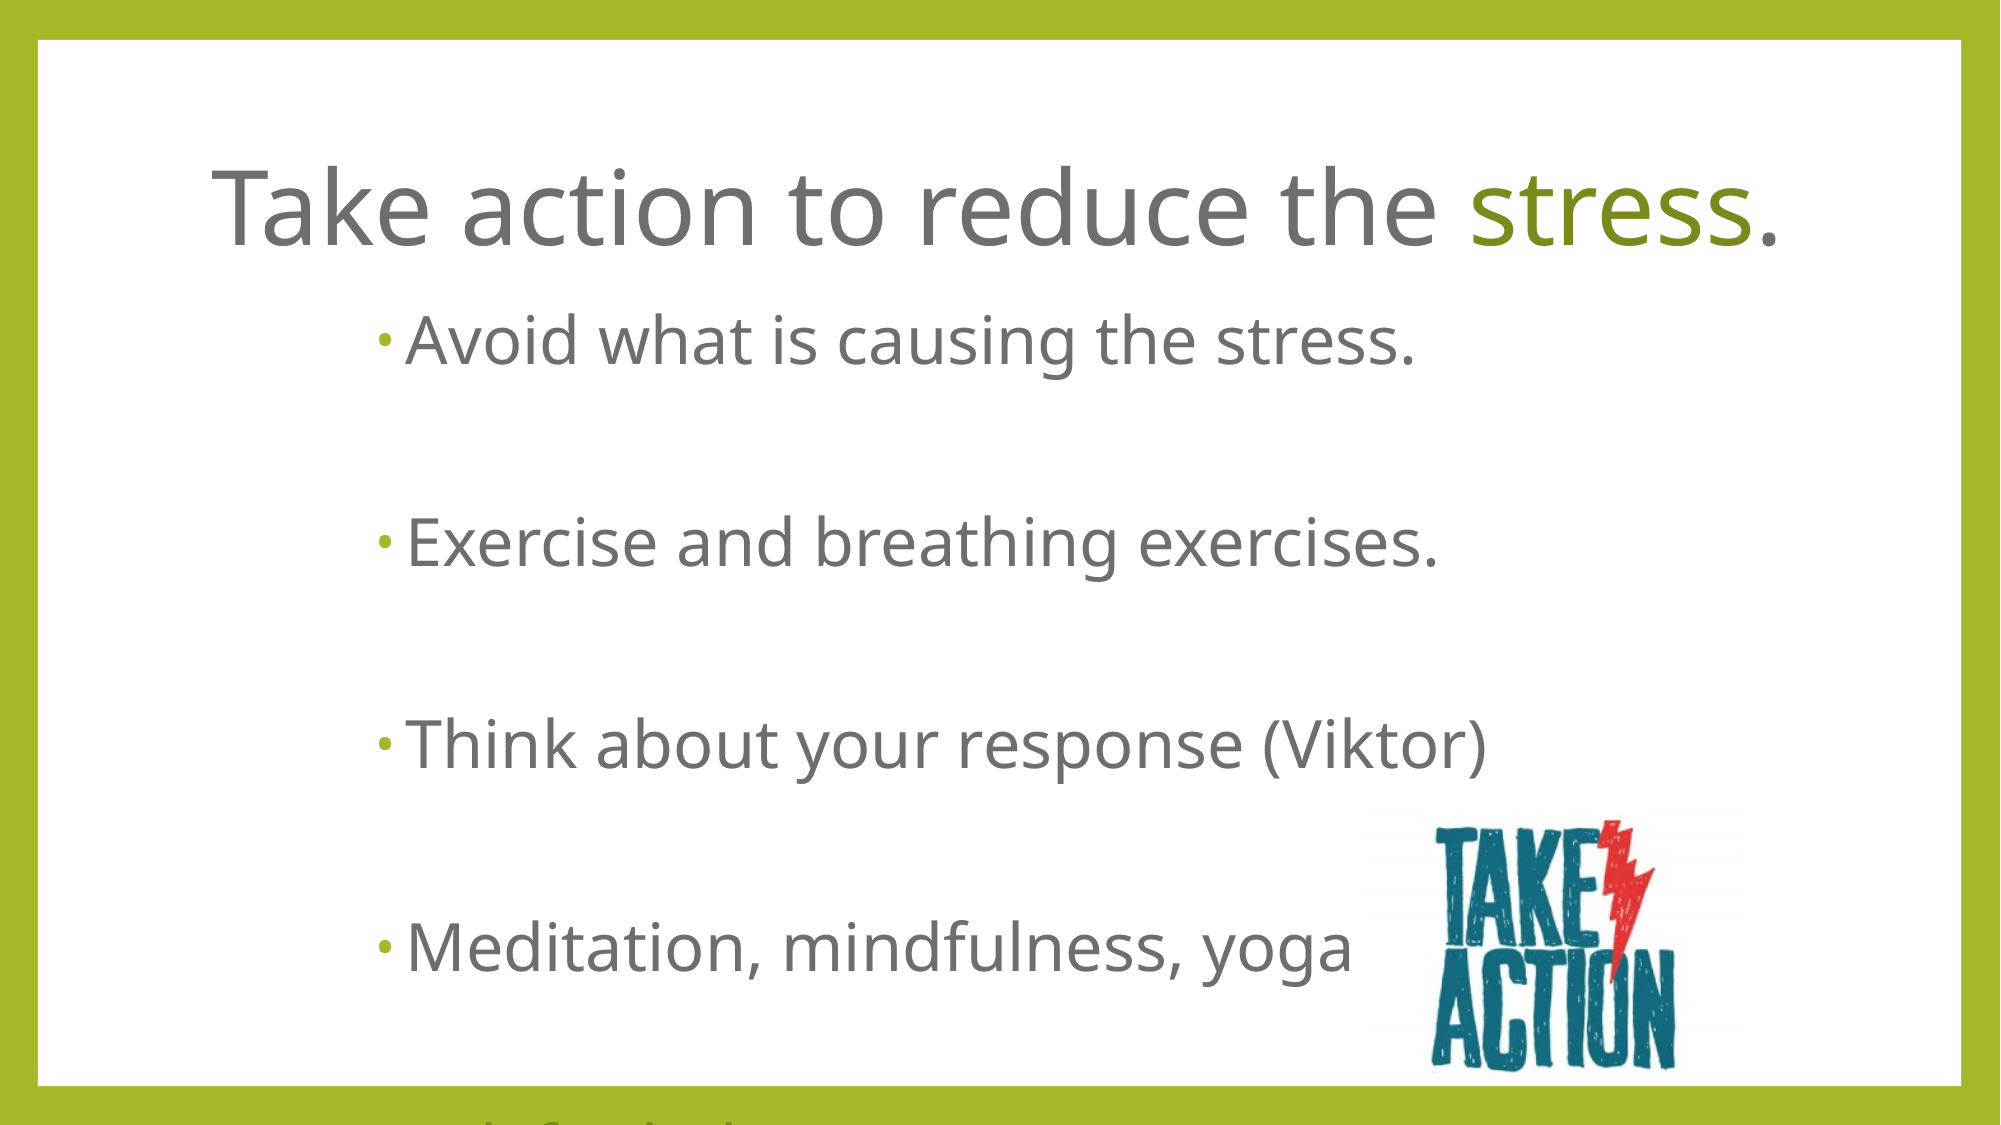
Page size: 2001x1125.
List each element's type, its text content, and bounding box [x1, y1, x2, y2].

picture [1363, 813, 1745, 1078]
title Take action to reduce the stress. [187, 99, 1808, 323]
list Avoid what is causing the stress. Exercise and breathing exercises. Think about your response (Viktor) Meditation, mindfulness, yoga etc. Ask for help. [353, 299, 1647, 976]
